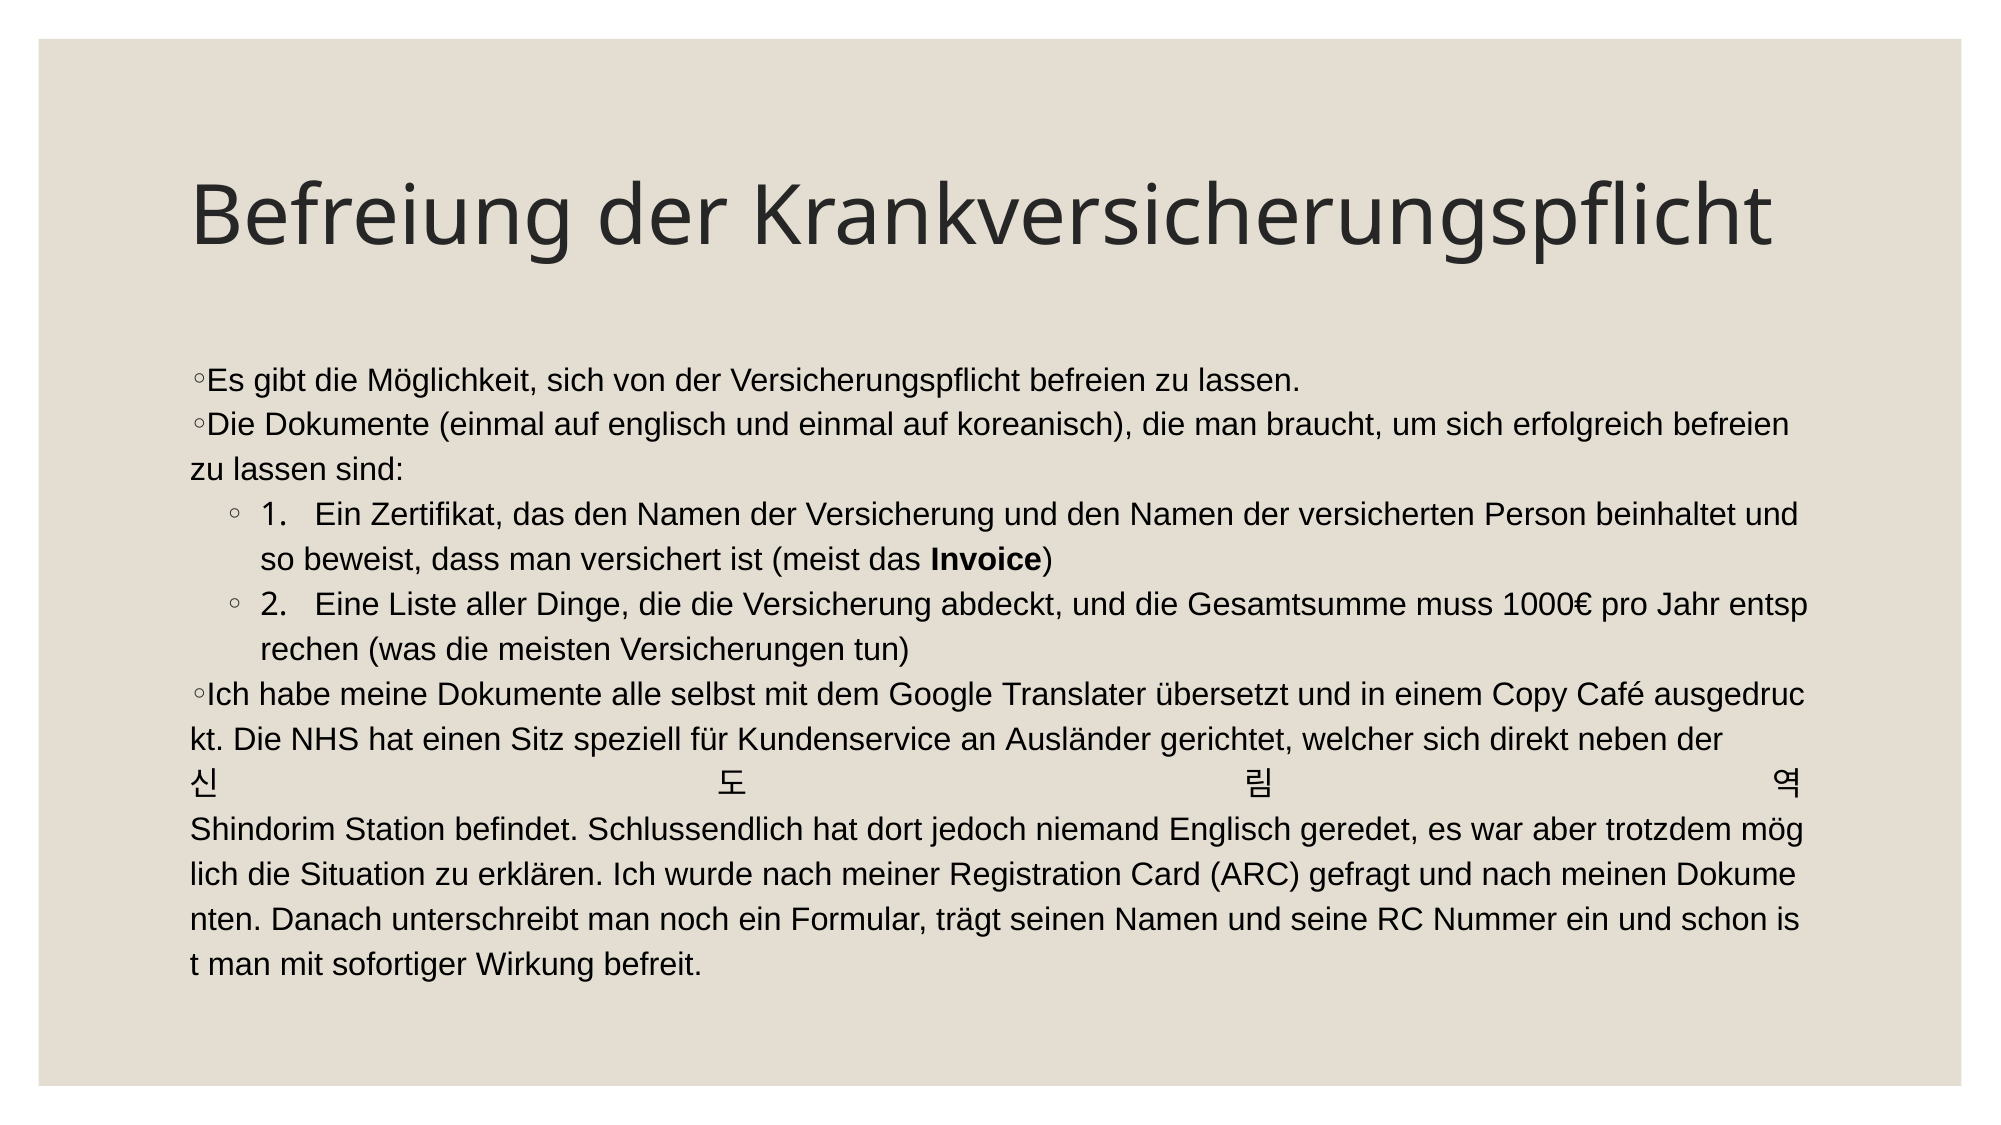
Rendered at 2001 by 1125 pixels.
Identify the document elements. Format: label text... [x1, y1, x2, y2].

list Es gibt die Möglichkeit, sich von der Versicherungspflicht befreien zu lassen. Die Dokumente (einmal auf englisch und einmal auf koreanisch), die man braucht, um sich erfolgreich befreien zu lassen sind: 1. Ein Zertifikat, das den Namen der Versicherung und den Namen der versicherten Person beinhaltet und so beweist, dass man versichert ist (meist das Invoice) 2. Eine Liste aller Dinge, die die Versicherung abdeckt, und die Gesamtsumme muss 1000€ pro Jahr entsprechen (was die meisten Versicherungen tun) Ich habe meine Dokumente alle selbst mit dem Google Translater übersetzt und in einem Copy Café ausgedruckt. Die NHS hat einen Sitz speziell für Kundenservice an Ausländer gerichtet, welcher sich direkt neben der 신도림역Shindorim Station befindet. Schlussendlich hat dort jedoch niemand Englisch geredet, es war aber trotzdem möglich die Situation zu erklären. Ich wurde nach meiner Registration Card (ARC) gefragt und nach meinen Dokumenten. Danach unterschreibt man noch ein Formular, trägt seinen Namen und seine RC Nummer ein und schon ist man mit sofortiger Wirkung befreit. [174, 345, 1825, 990]
title Befreiung der Krankversicherungspflicht [174, 105, 1825, 331]
